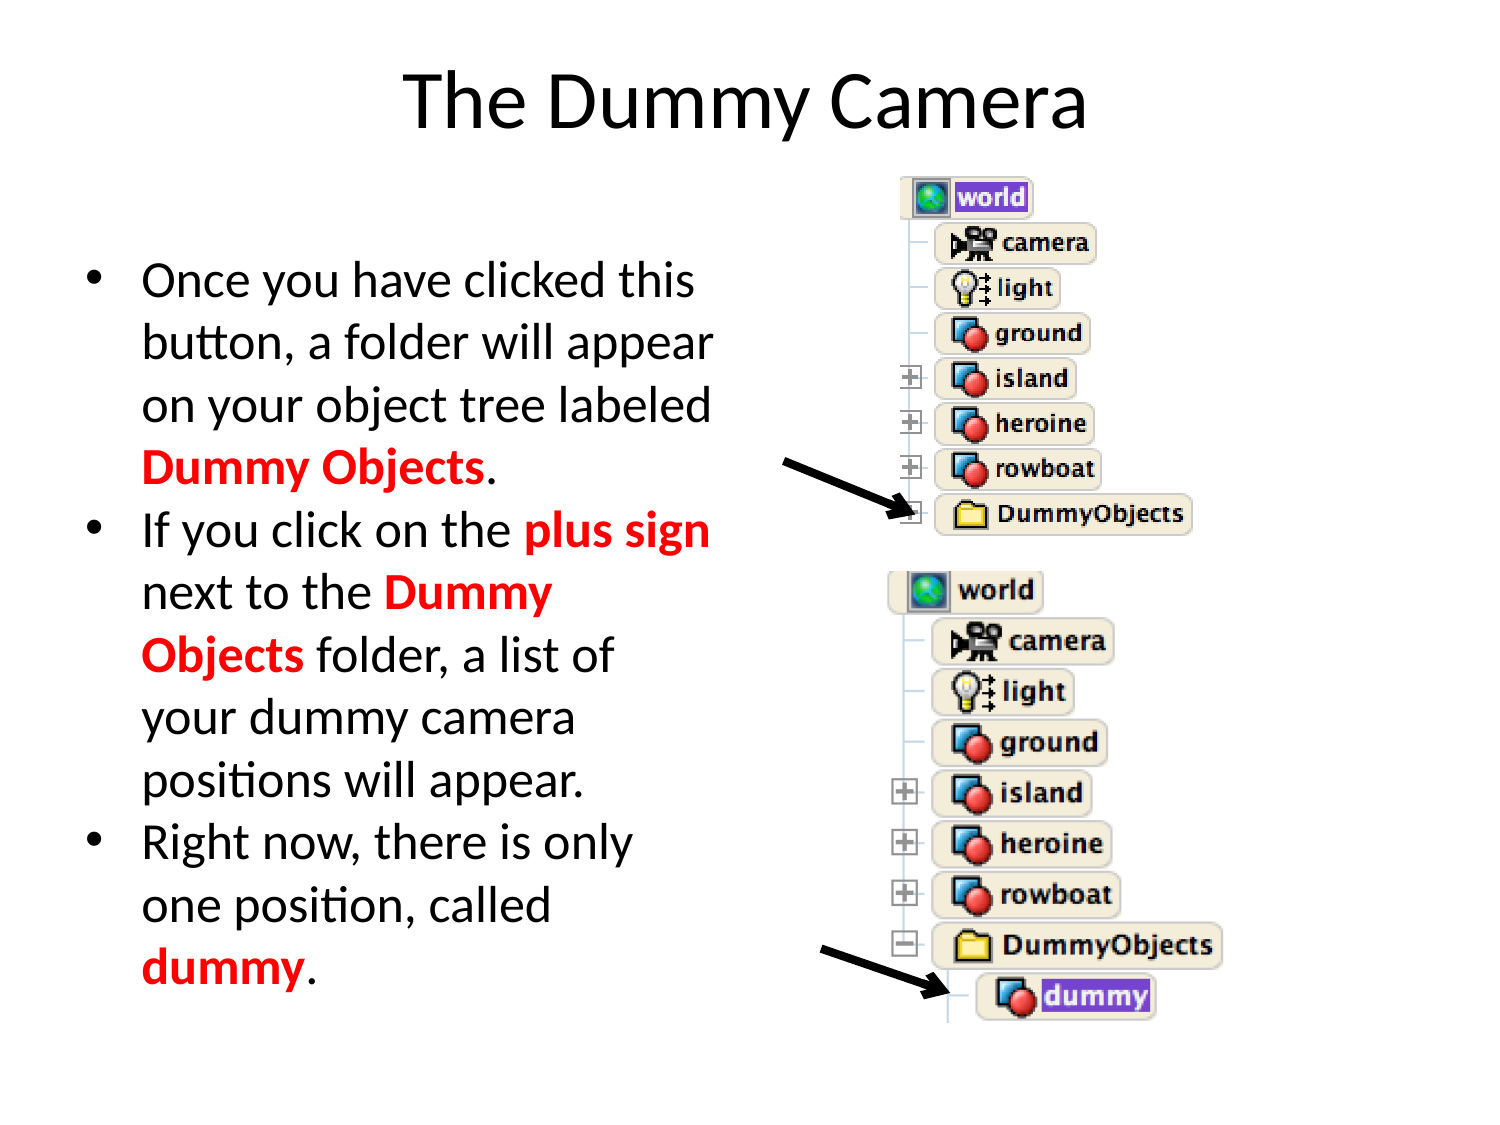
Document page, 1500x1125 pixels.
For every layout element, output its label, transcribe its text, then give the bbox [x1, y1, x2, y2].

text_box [787, 462, 916, 515]
text_box The Dummy Camera [387, 37, 1138, 153]
picture [899, 174, 1200, 563]
picture [887, 571, 1255, 1024]
text_box Once you have clicked this button, a folder will appear on your object tree labeled Dummy Objects. If you click on the plus sign next to the Dummy Objects folder, a list of your dummy camera positions will appear. Right now, there is only one position, called dummy. [70, 237, 733, 1003]
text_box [824, 949, 951, 994]
